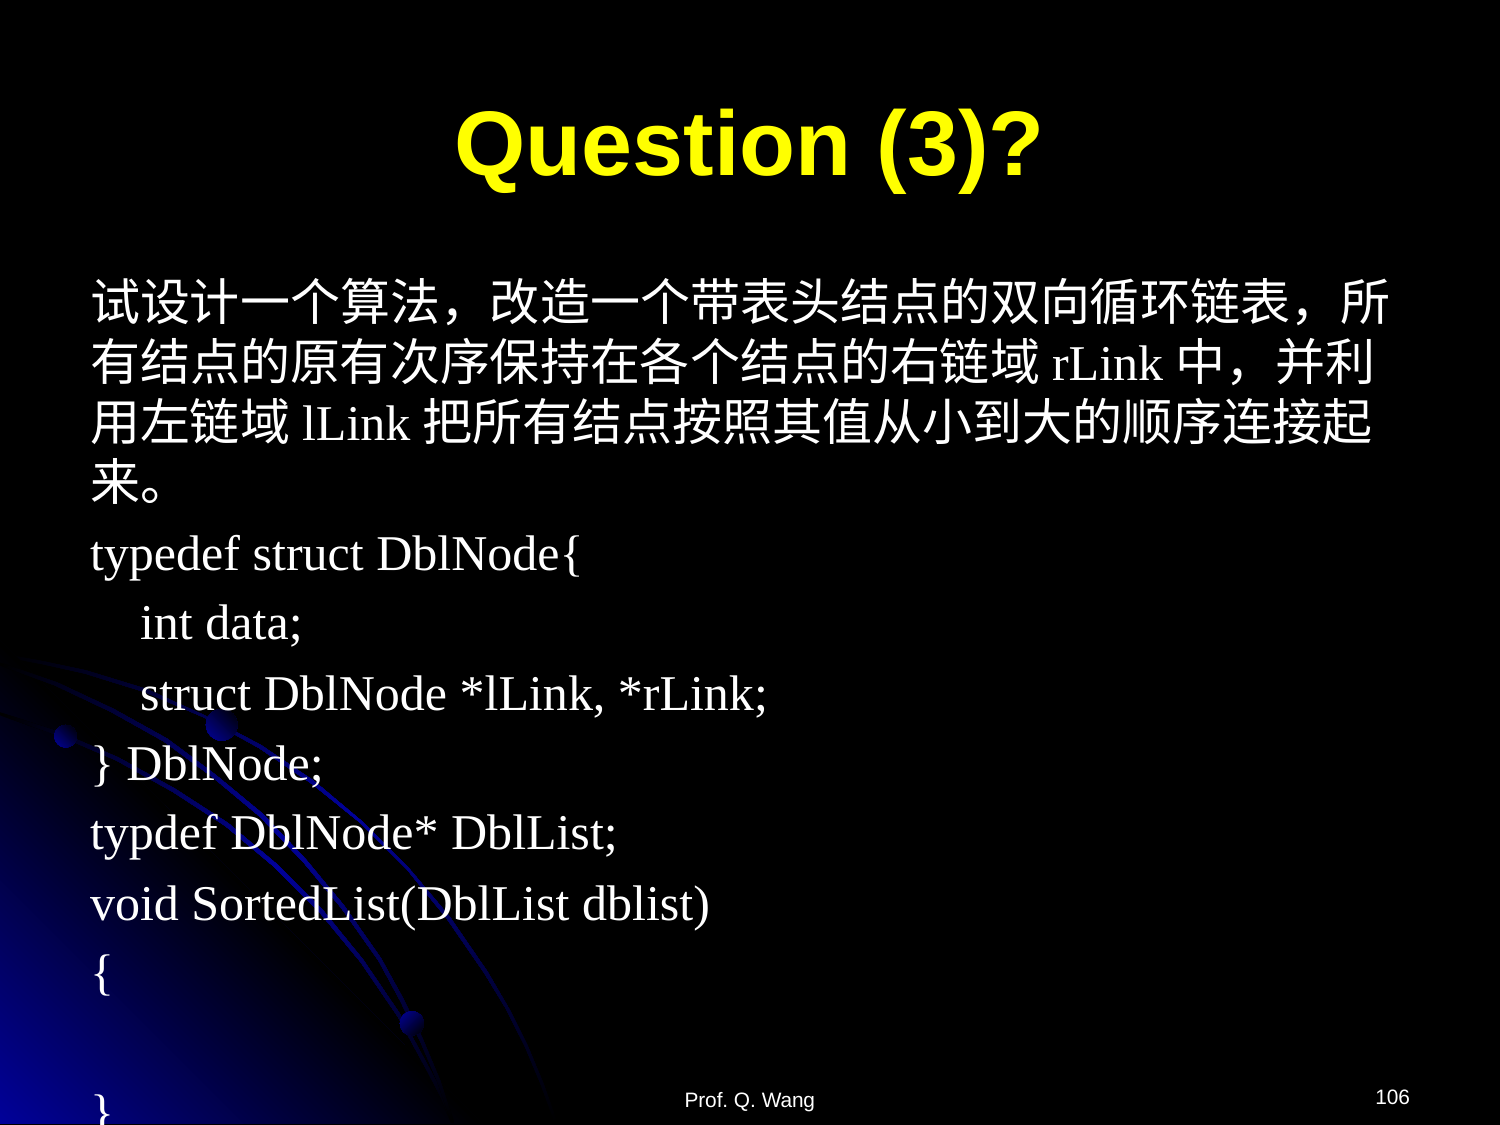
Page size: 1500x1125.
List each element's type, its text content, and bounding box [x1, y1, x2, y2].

list 试设计一个算法，改造一个带表头结点的双向循环链表，所有结点的原有次序保持在各个结点的右链域rLink中，并利用左链域lLink把所有结点按照其值从小到大的顺序连接起来。 typedef struct DblNode{ int data; struct DblNode *lLink, *rLink; } DblNode; typdef DblNode* DblList; void SortedList(DblList dblist) { } [75, 262, 1425, 1071]
footer Prof. Q. Wang [512, 1071, 988, 1125]
title Question (3)? [75, 45, 1425, 233]
slide_number 106 [1074, 1071, 1425, 1125]
